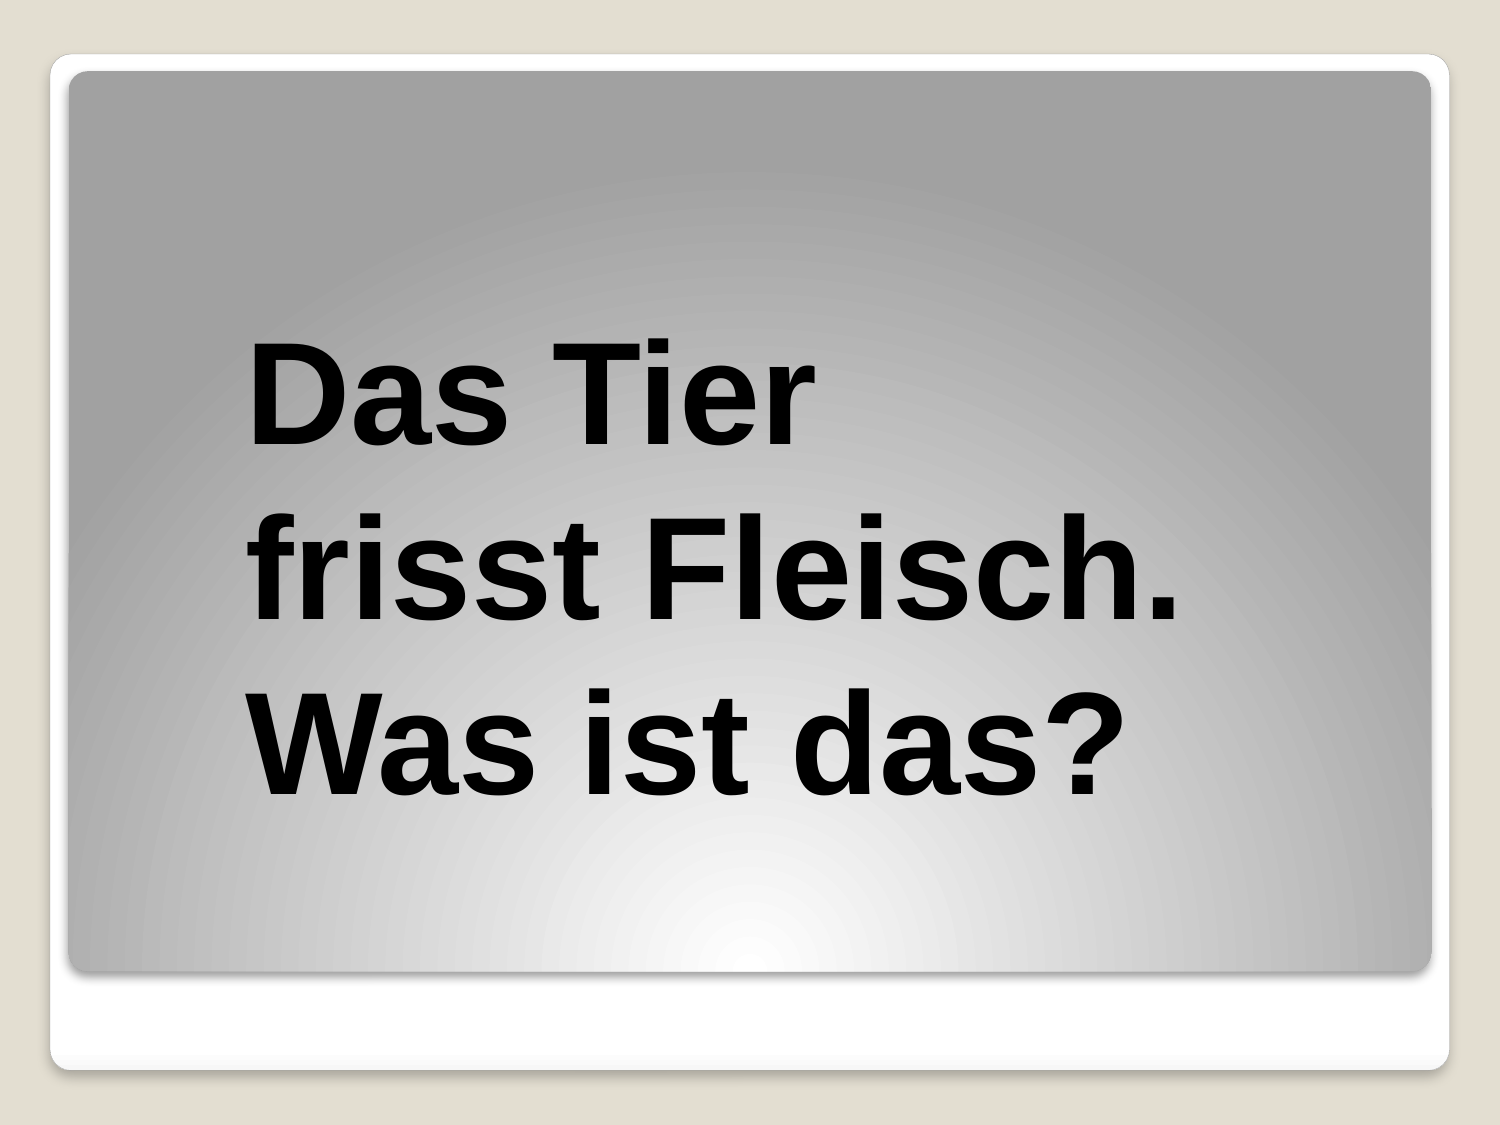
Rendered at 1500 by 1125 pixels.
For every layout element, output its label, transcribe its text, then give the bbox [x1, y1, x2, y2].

text_box Das Tier frisst Fleisch. Was ist das? [230, 291, 1246, 831]
